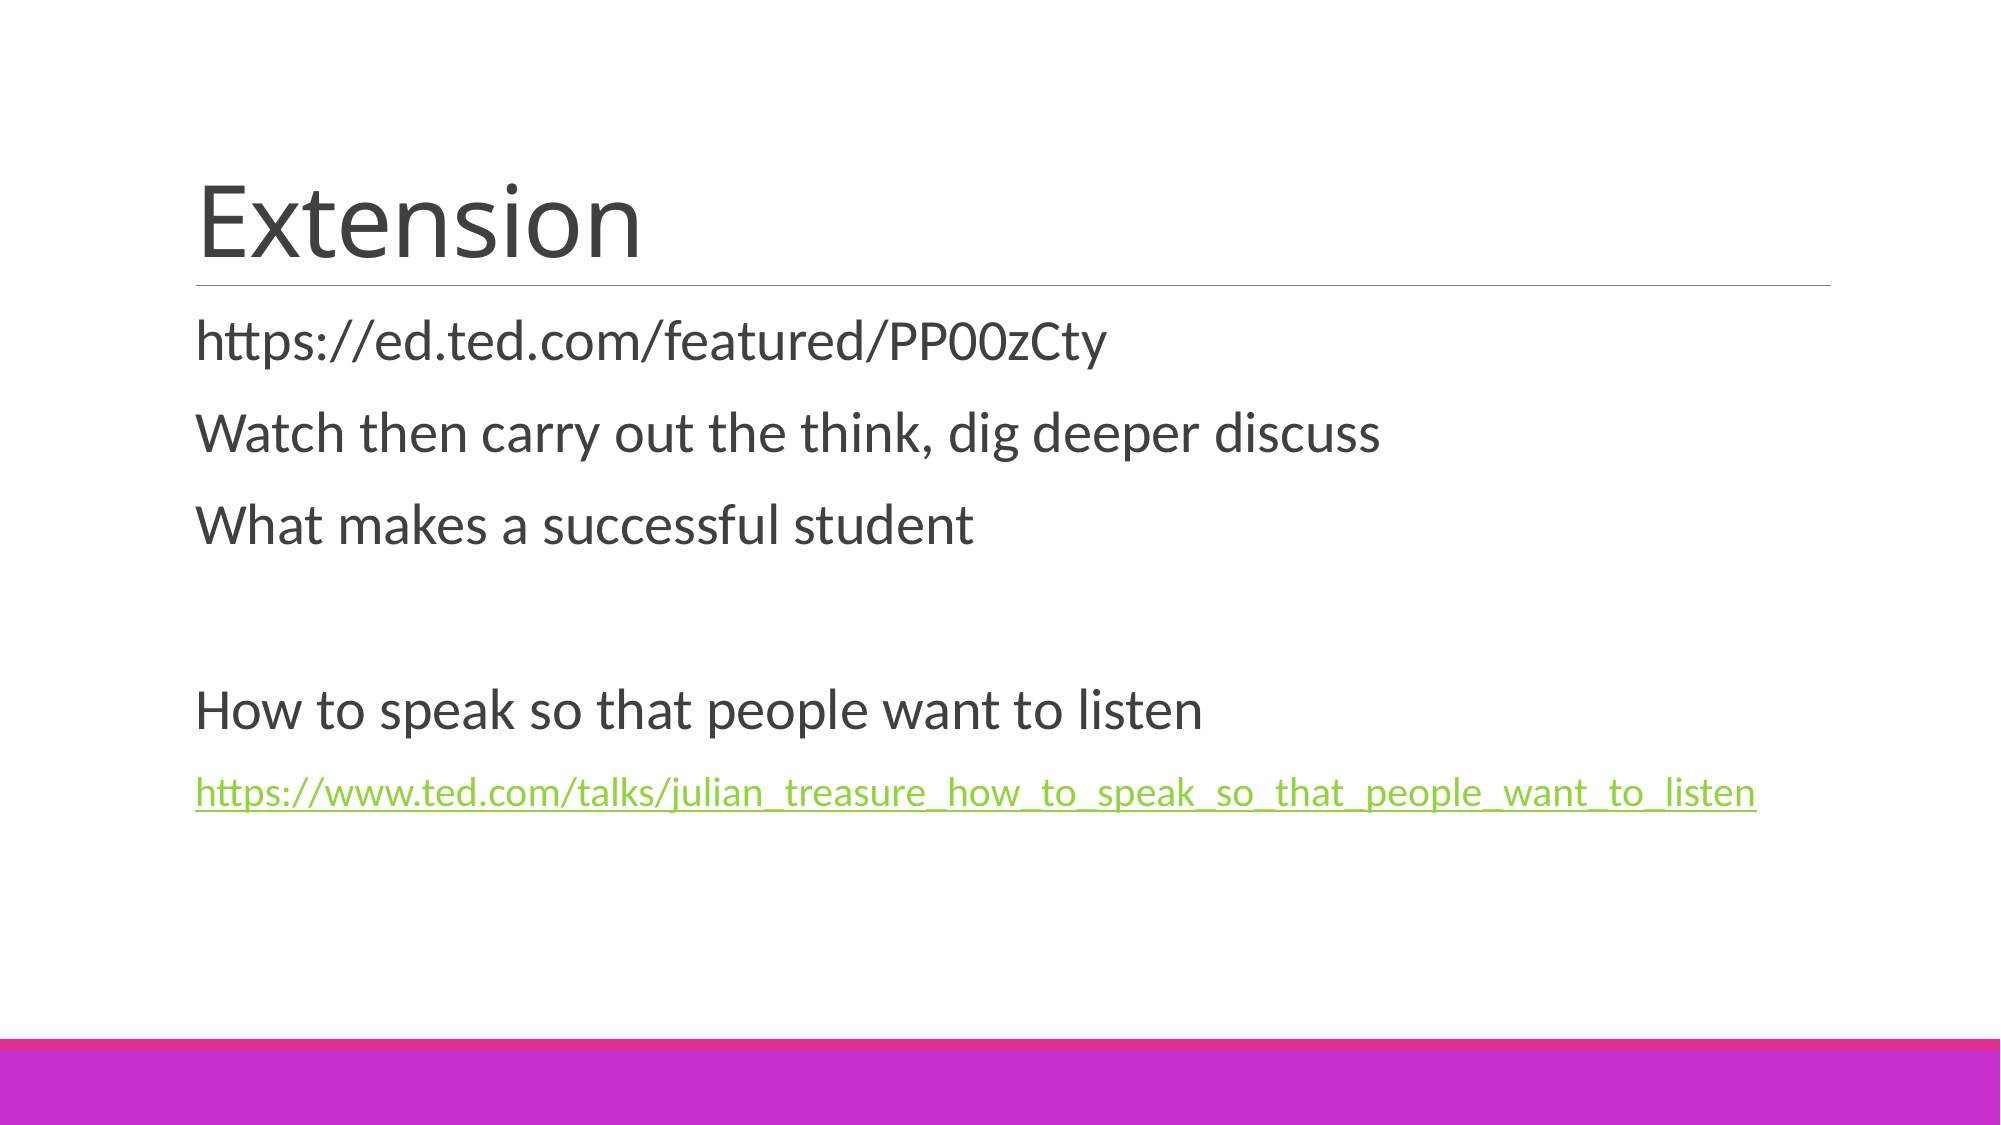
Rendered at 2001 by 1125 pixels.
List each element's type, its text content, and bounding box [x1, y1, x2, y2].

title Extension [180, 47, 1830, 285]
list https://ed.ted.com/featured/PP00zCty Watch then carry out the think, dig deeper discuss What makes a successful student How to speak so that people want to listen https://www.ted.com/talks/julian_treasure_how_to_speak_so_that_people_want_to_listen [180, 302, 1830, 963]
